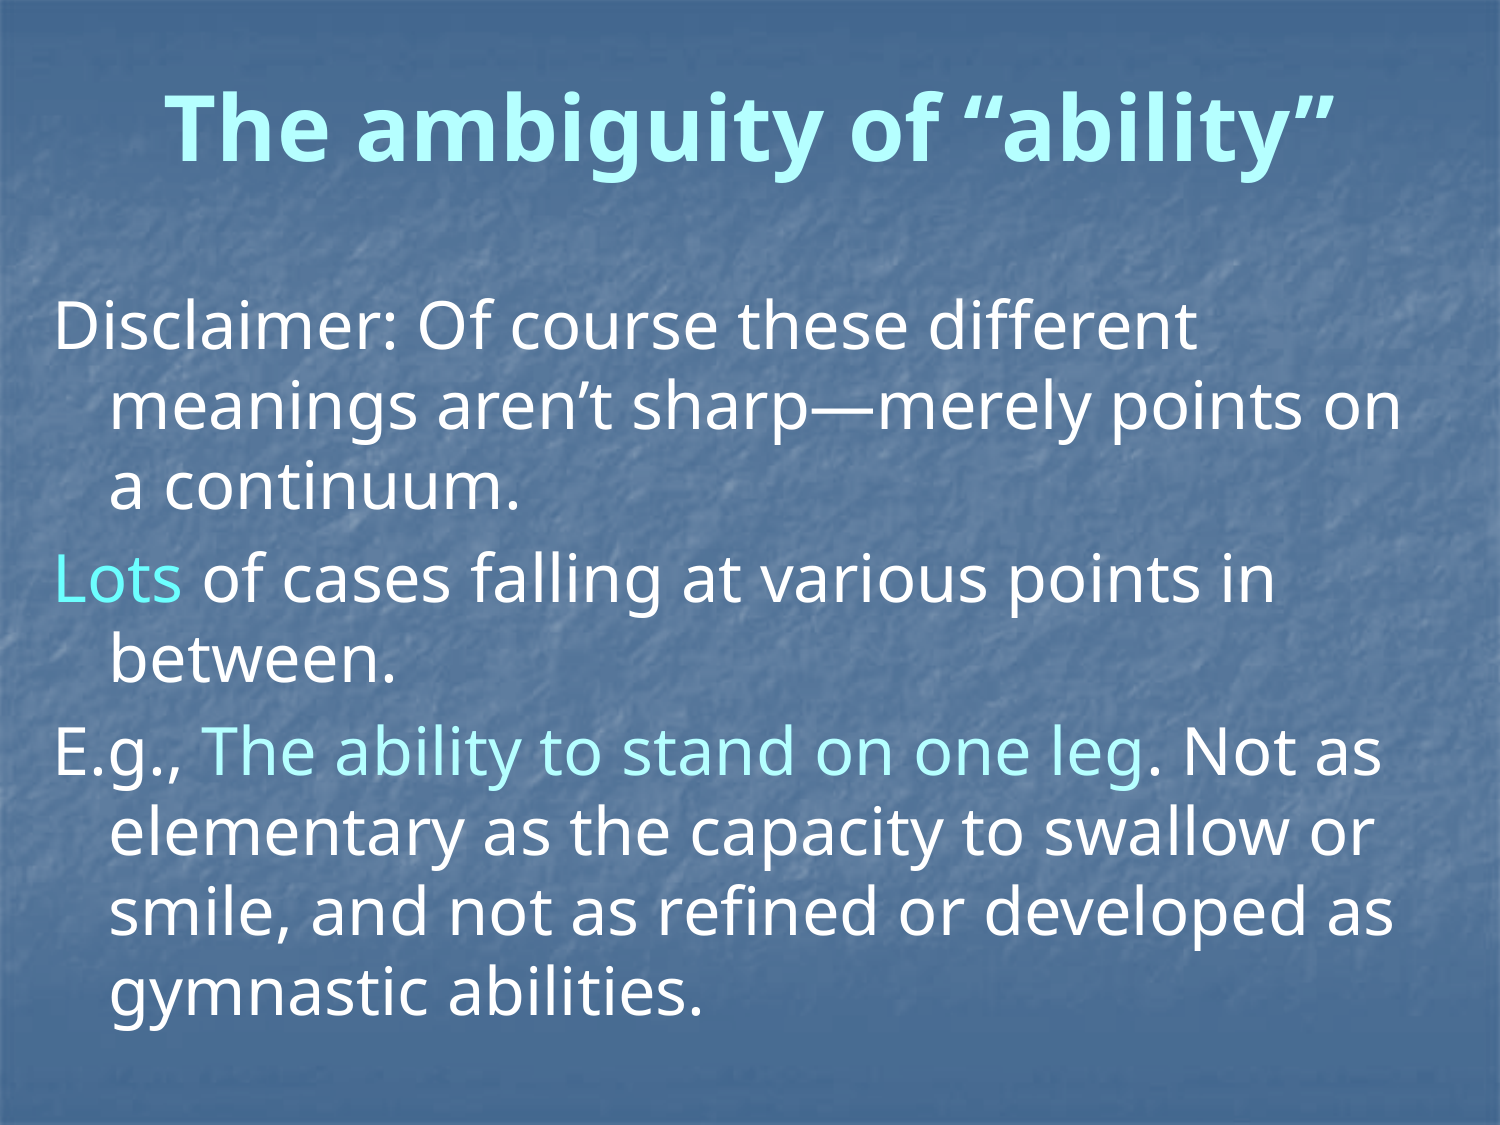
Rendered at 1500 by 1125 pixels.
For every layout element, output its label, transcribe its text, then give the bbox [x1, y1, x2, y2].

list Disclaimer: Of course these different meanings aren’t sharp—merely points on a continuum. Lots of cases falling at various points in between. E.g., The ability to stand on one leg. Not as elementary as the capacity to swallow or smile, and not as refined or developed as gymnastic abilities. [37, 274, 1476, 1125]
title The ambiguity of “ability” [74, 49, 1426, 201]
